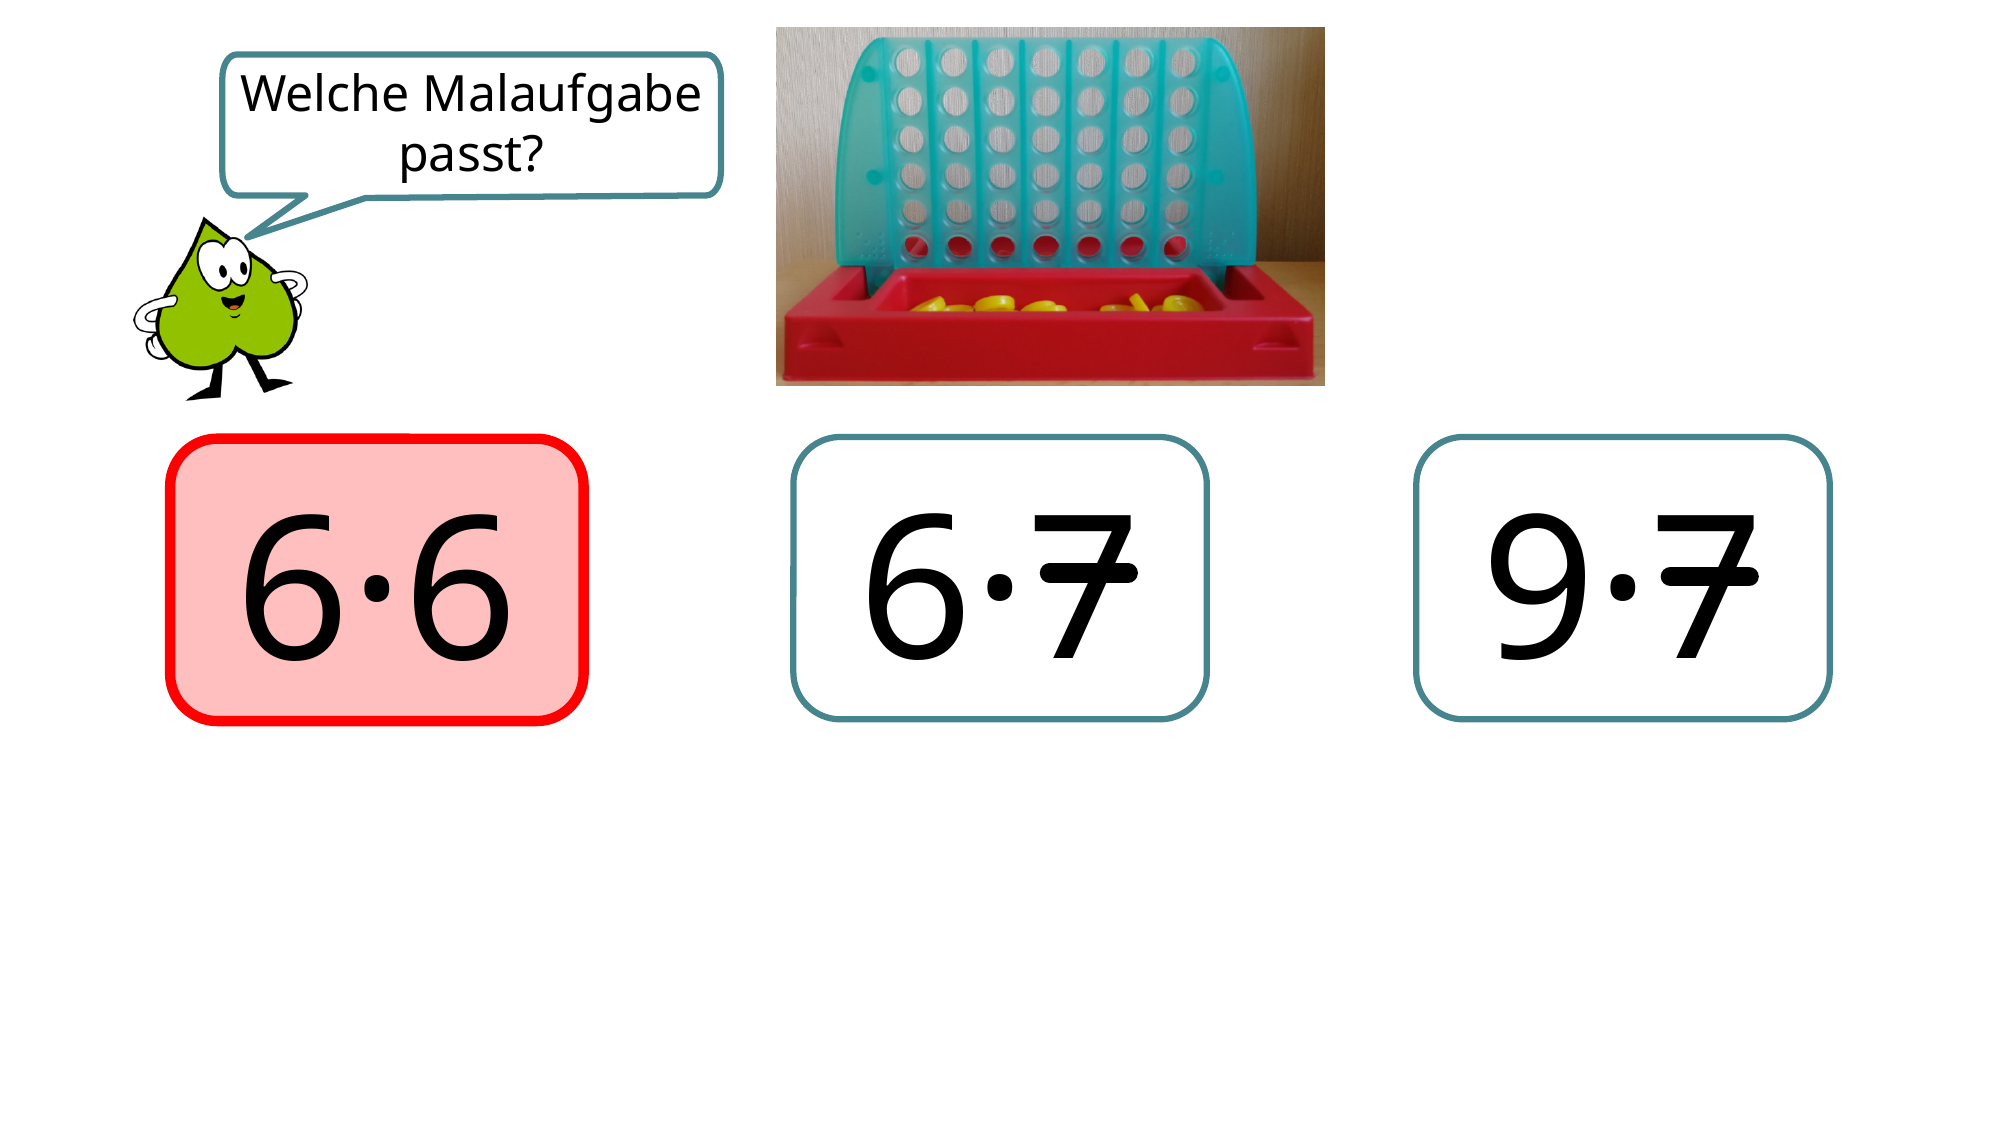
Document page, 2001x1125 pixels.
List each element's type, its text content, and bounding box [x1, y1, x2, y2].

picture [775, 27, 1325, 386]
picture [133, 216, 308, 401]
text_box 6·7 [793, 436, 1207, 720]
text_box 9·7 [1416, 436, 1830, 720]
text_box 6·6 [169, 437, 585, 723]
text_box Welche Malaufgabe passt? [222, 54, 721, 218]
